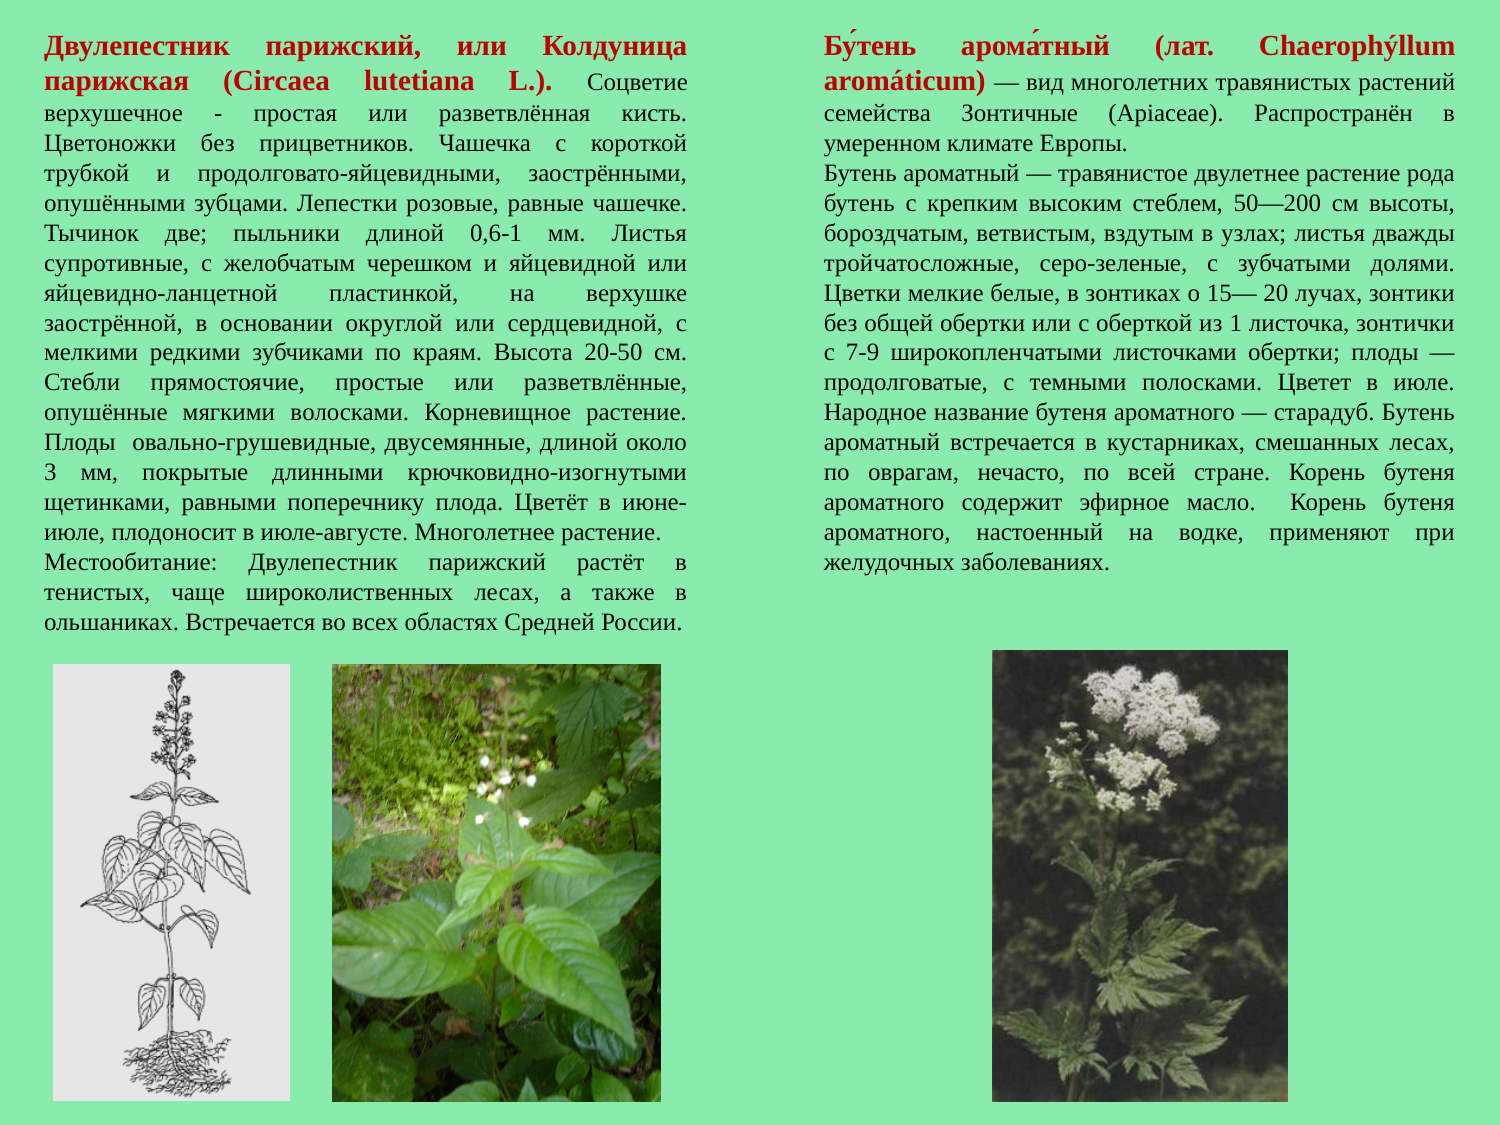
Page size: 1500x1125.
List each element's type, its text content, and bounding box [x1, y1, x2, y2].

text_box Бу́тень арома́тный (лат. Chaerophýllum aromáticum) — вид многолетних травянистых растений семейства Зонтичные (Apiaceae). Распространён в умеренном климате Европы. Бутень ароматный — травянистое двулетнее растение рода бутень с крепким высоким стеблем, 50—200 см высоты, бороздчатым, ветвистым, вздутым в узлах; листья дважды тройчатосложные, серо-зеленые, с зубчатыми долями. Цветки мелкие белые, в зонтиках о 15— 20 лучах, зонтики без общей обертки или с оберткой из 1 листочка, зонтички с 7-9 широкопленчатыми листочками обертки; плоды — продолговатые, с темными полосками. Цветет в июле. Народное название бутеня ароматного — старадуб. Бутень ароматный встречается в кустарниках, смешанных лесах, по оврагам, нечасто, по всей стране. Корень бутеня ароматного содержит эфирное масло. Корень бутеня ароматного, настоенный на водке, применяют при желудочных заболеваниях. [809, 19, 1471, 583]
text_box Двулепестник парижский, или Колдуница парижская (Circaea lutetiana L.). Соцветие верхушечное - простая или разветвлённая кисть. Цветоножки без прицветников. Чашечка с короткой трубкой и продолговато-яйцевидными, заострёнными, опушёнными зубцами. Лепестки розовые, равные чашечке. Тычинок две; пыльники длиной 0,6-1 мм. Листья супротивные, с желобчатым черешком и яйцевидной или яйцевидно-ланцетной пластинкой, на верхушке заострённой, в основании округлой или сердцевидной, с мелкими редкими зубчиками по краям. Высота 20-50 см. Стебли прямостоячие, простые или разветвлённые, опушённые мягкими волосками. Корневищное растение. Плоды овально-грушевидные, двусемянные, длиной около 3 мм, покрытые длинными крючковидно-изогнутыми щетинками, равными поперечнику плода. Цветёт в июне-июле, плодоносит в июле-августе. Многолетнее растение. Местообитание: Двулепестник парижский растёт в тенистых, чаще широколиственных лесах, а также в ольшаниках. Встречается во всех областях Средней России. [29, 19, 703, 643]
picture [332, 664, 661, 1103]
picture [991, 649, 1288, 1103]
picture [52, 664, 290, 1101]
